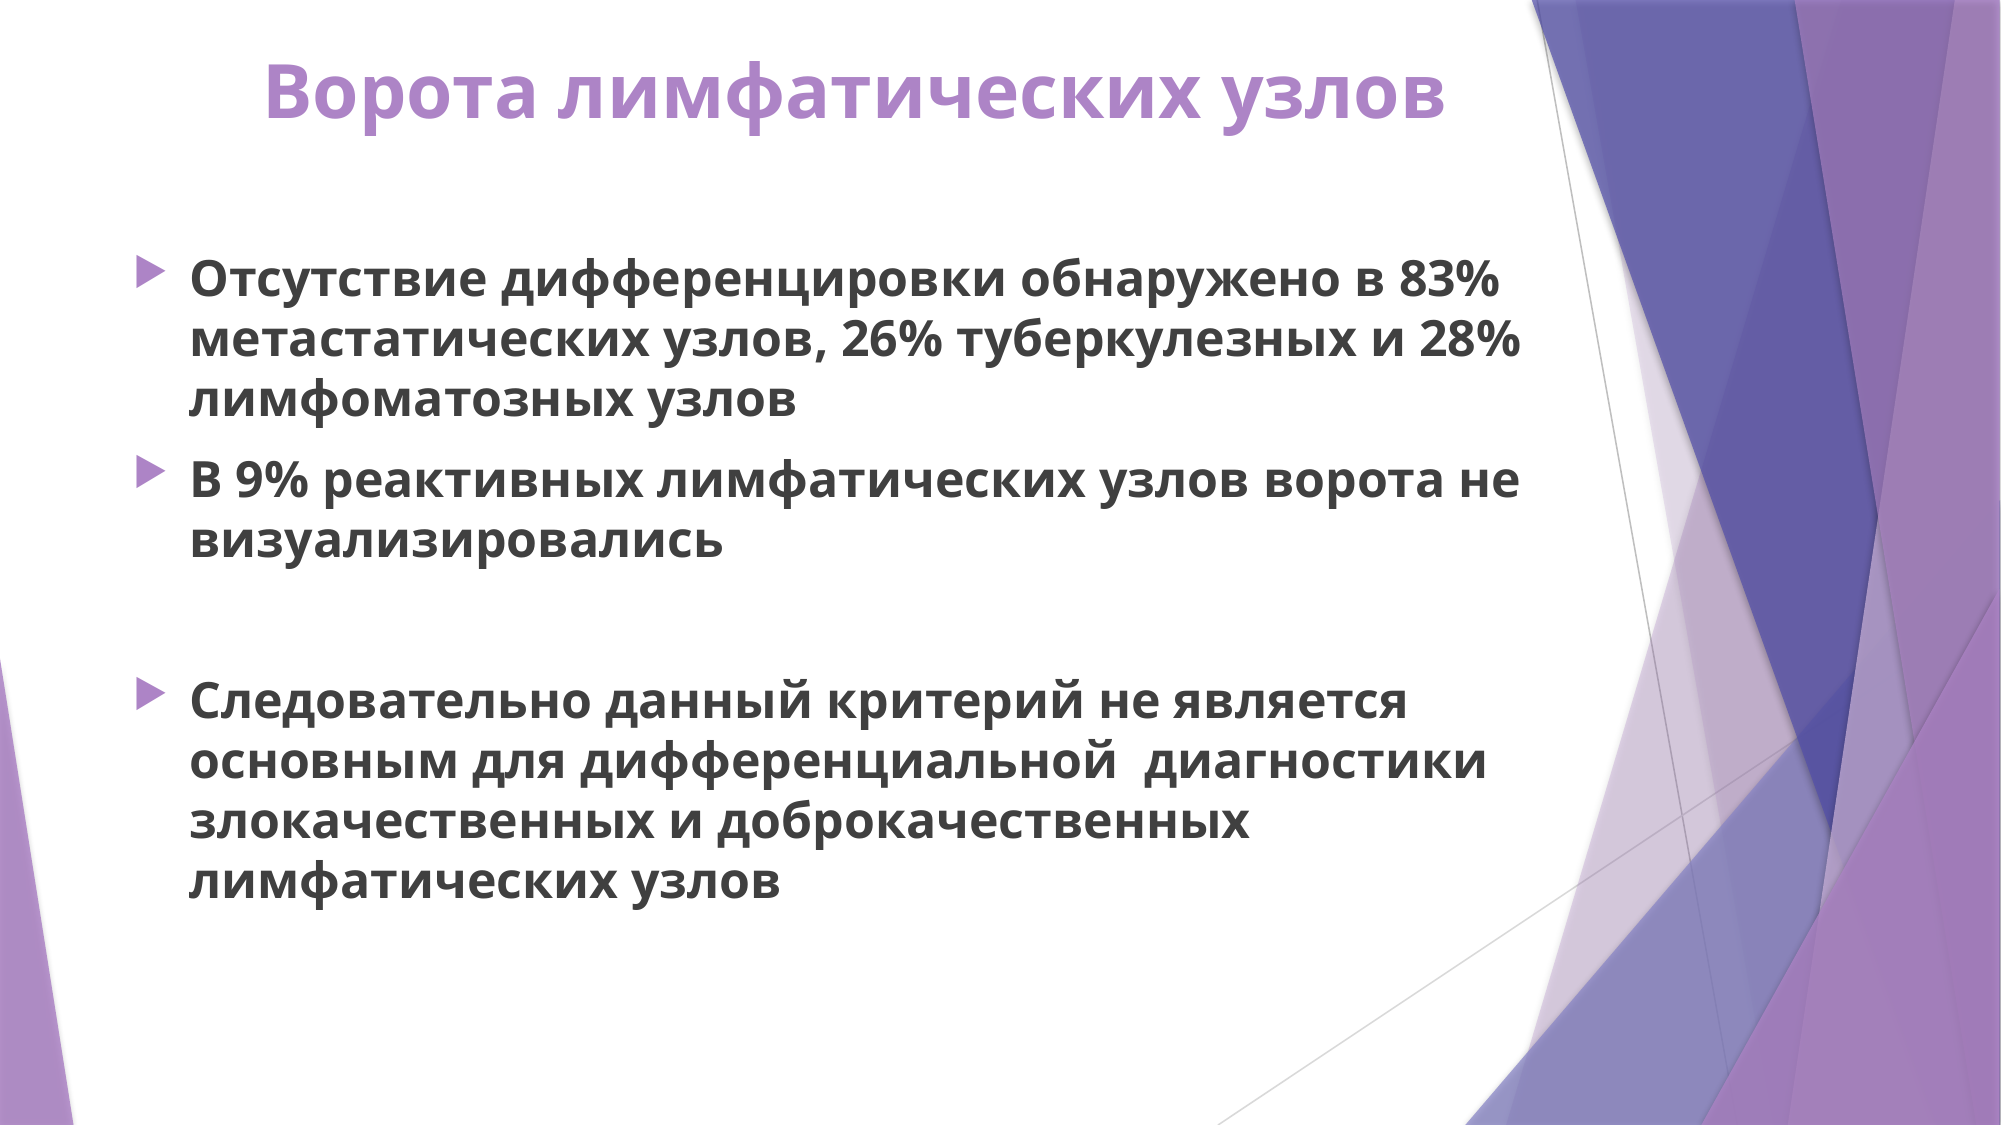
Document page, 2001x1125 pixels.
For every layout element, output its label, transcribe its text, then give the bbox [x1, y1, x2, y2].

list Отсутствие дифференцировки обнаружено в 83% метастатических узлов, 26% туберкулезных и 28% лимфоматозных узлов В 9% реактивных лимфатических узлов ворота не визуализировались Следовательно данный критерий не является основным для дифференциальной диагностики злокачественных и доброкачественных лимфатических узлов [117, 238, 1650, 1023]
text_box Ворота лимфатических узлов [150, 36, 1561, 222]
